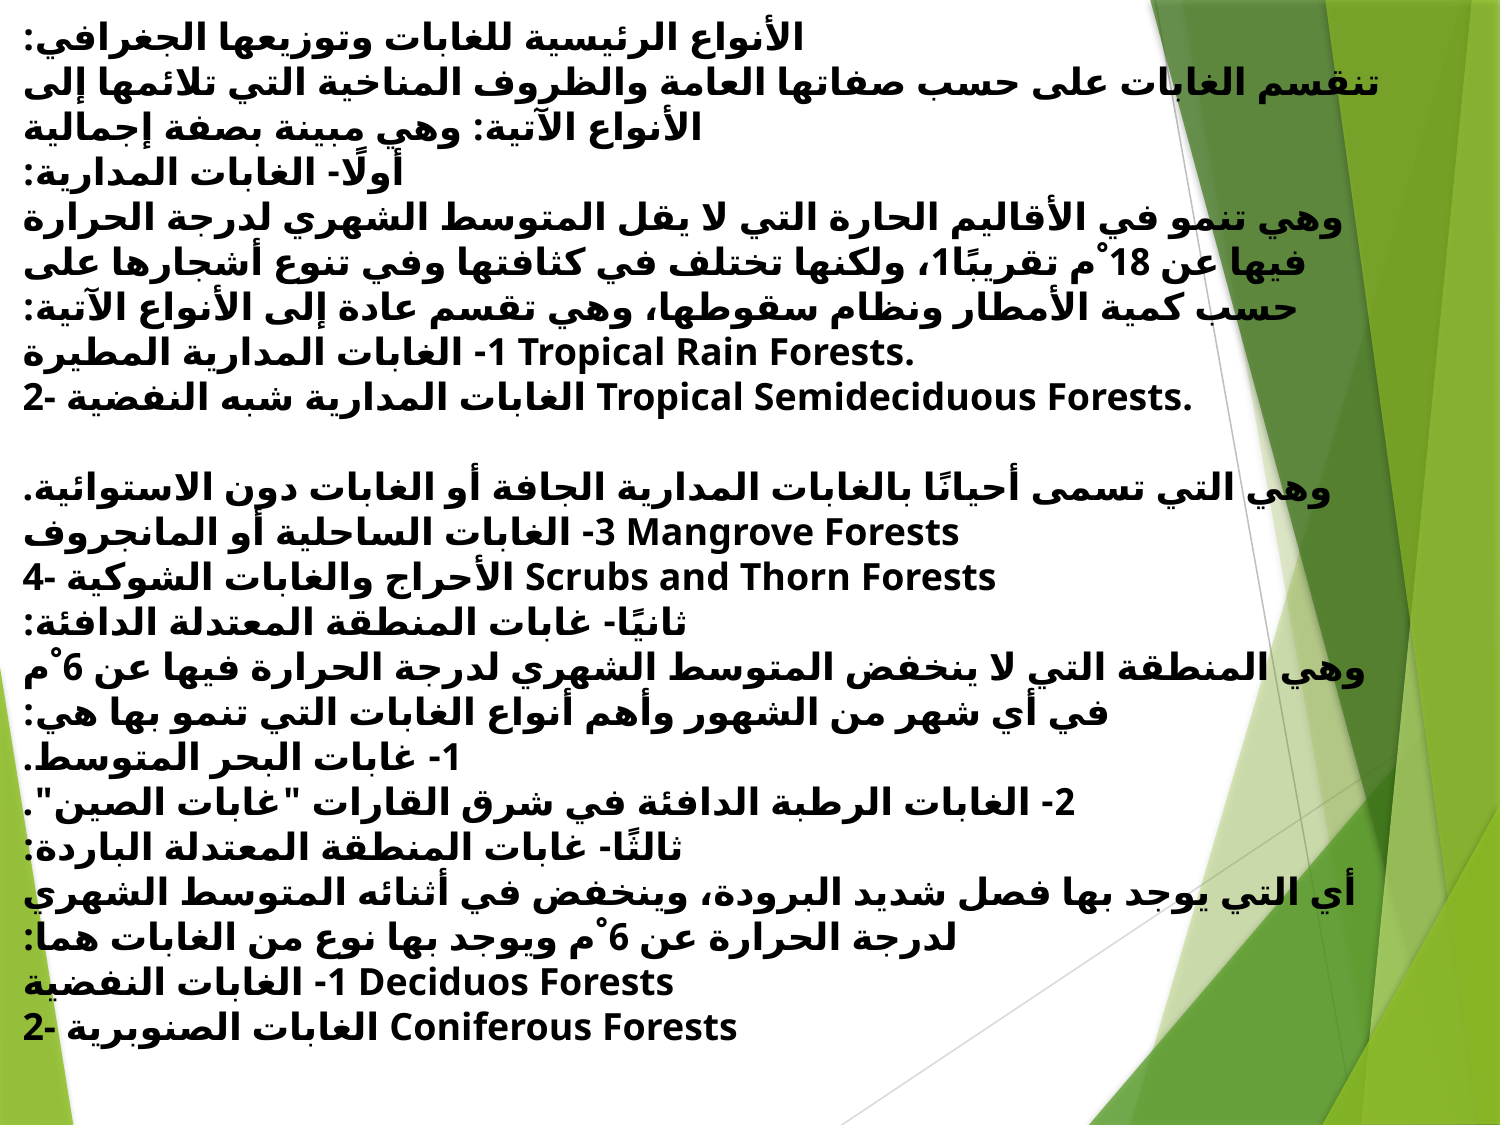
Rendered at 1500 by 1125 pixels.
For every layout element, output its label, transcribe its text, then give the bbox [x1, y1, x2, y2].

text_box الأنواع الرئيسية للغابات وتوزيعها الجغرافي: تنقسم الغابات على حسب صفاتها العامة والظروف المناخية التي تلائمها إلى الأنواع الآتية: وهي مبينة بصفة إجمالية أولًا- الغابات المدارية: وهي تنمو في الأقاليم الحارة التي لا يقل المتوسط الشهري لدرجة الحرارة فيها عن 18 ْم تقريبًا1، ولكنها تختلف في كثافتها وفي تنوع أشجارها على حسب كمية الأمطار ونظام سقوطها، وهي تقسم عادة إلى الأنواع الآتية: 1- الغابات المدارية المطيرة Tropical Rain Forests. 2- الغابات المدارية شبه النفضية Tropical Semideciduous Forests. وهي التي تسمى أحيانًا بالغابات المدارية الجافة أو الغابات دون الاستوائية. 3- الغابات الساحلية أو المانجروف Mangrove Forests 4- الأحراج والغابات الشوكية Scrubs and Thorn Forests ثانيًا- غابات المنطقة المعتدلة الدافئة: وهي المنطقة التي لا ينخفض المتوسط الشهري لدرجة الحرارة فيها عن 6 ْم في أي شهر من الشهور وأهم أنواع الغابات التي تنمو بها هي: 1- غابات البحر المتوسط. 2- الغابات الرطبة الدافئة في شرق القارات "غابات الصين". ثالثًا- غابات المنطقة المعتدلة الباردة: أي التي يوجد بها فصل شديد البرودة، وينخفض في أثنائه المتوسط الشهري لدرجة الحرارة عن 6 ْم ويوجد بها نوع من الغابات هما: 1- الغابات النفضية Deciduos Forests 2- الغابات الصنوبرية Coniferous Forests [7, 5, 1433, 1101]
